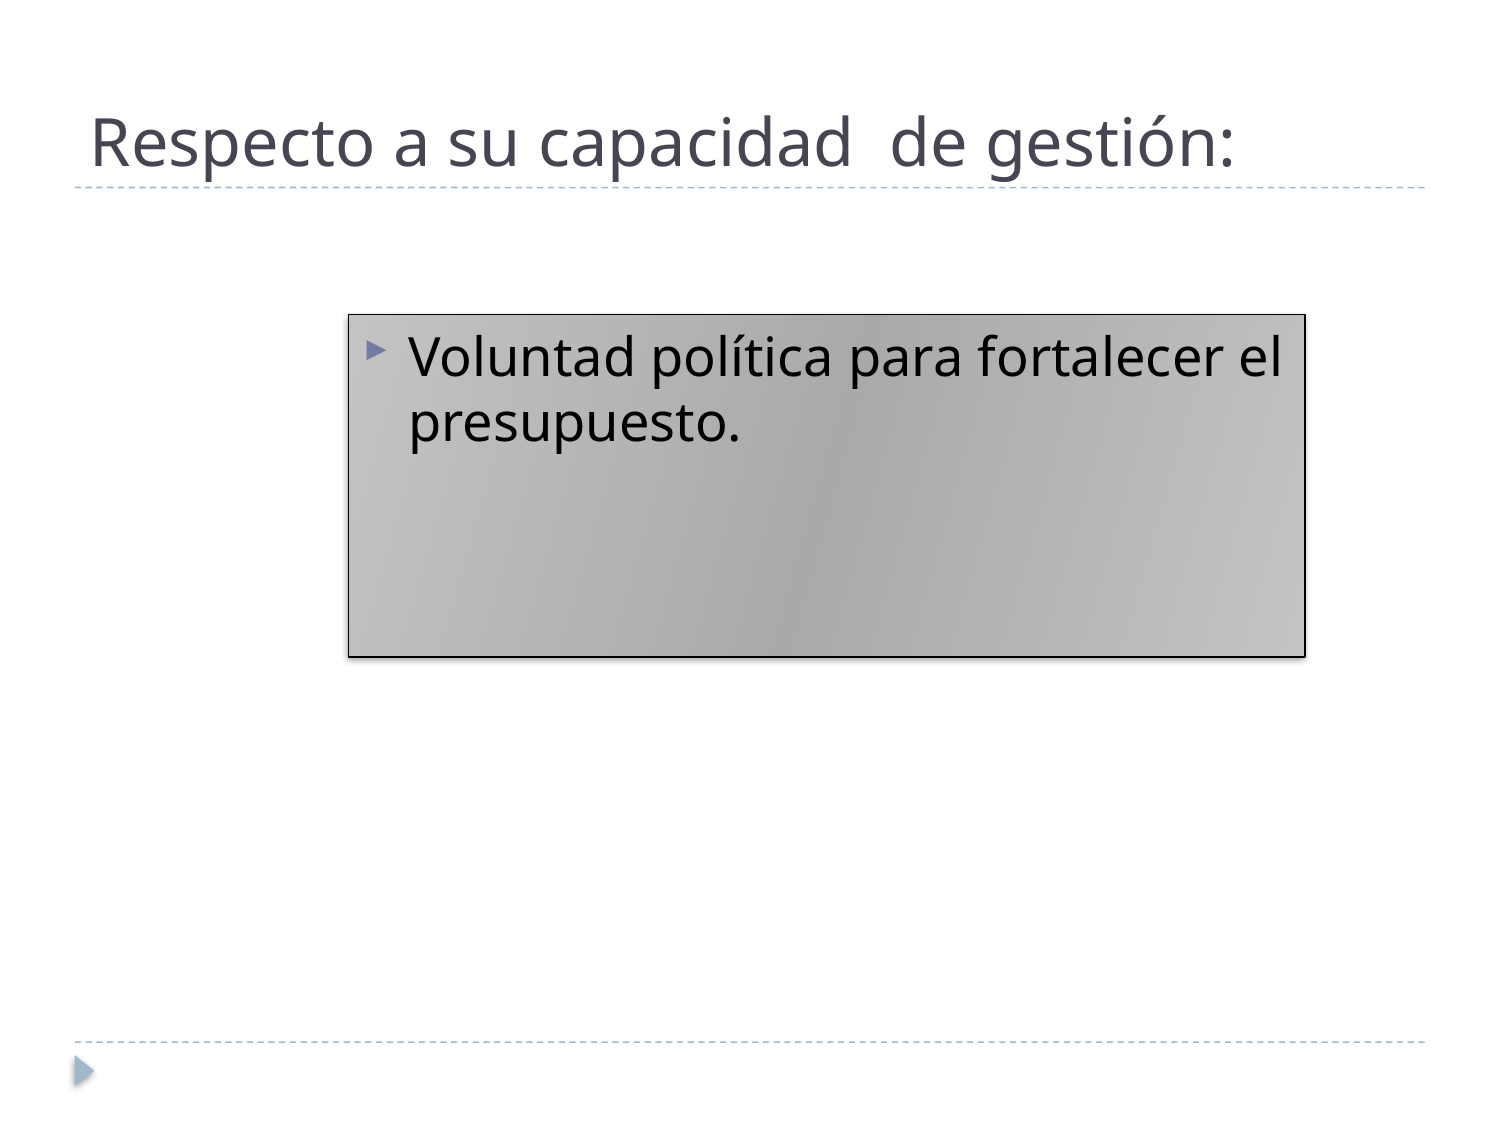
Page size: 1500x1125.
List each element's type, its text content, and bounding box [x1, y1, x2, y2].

list Voluntad política para fortalecer el presupuesto. [348, 314, 1306, 658]
title Respecto a su capacidad de gestión: [75, 37, 1425, 188]
